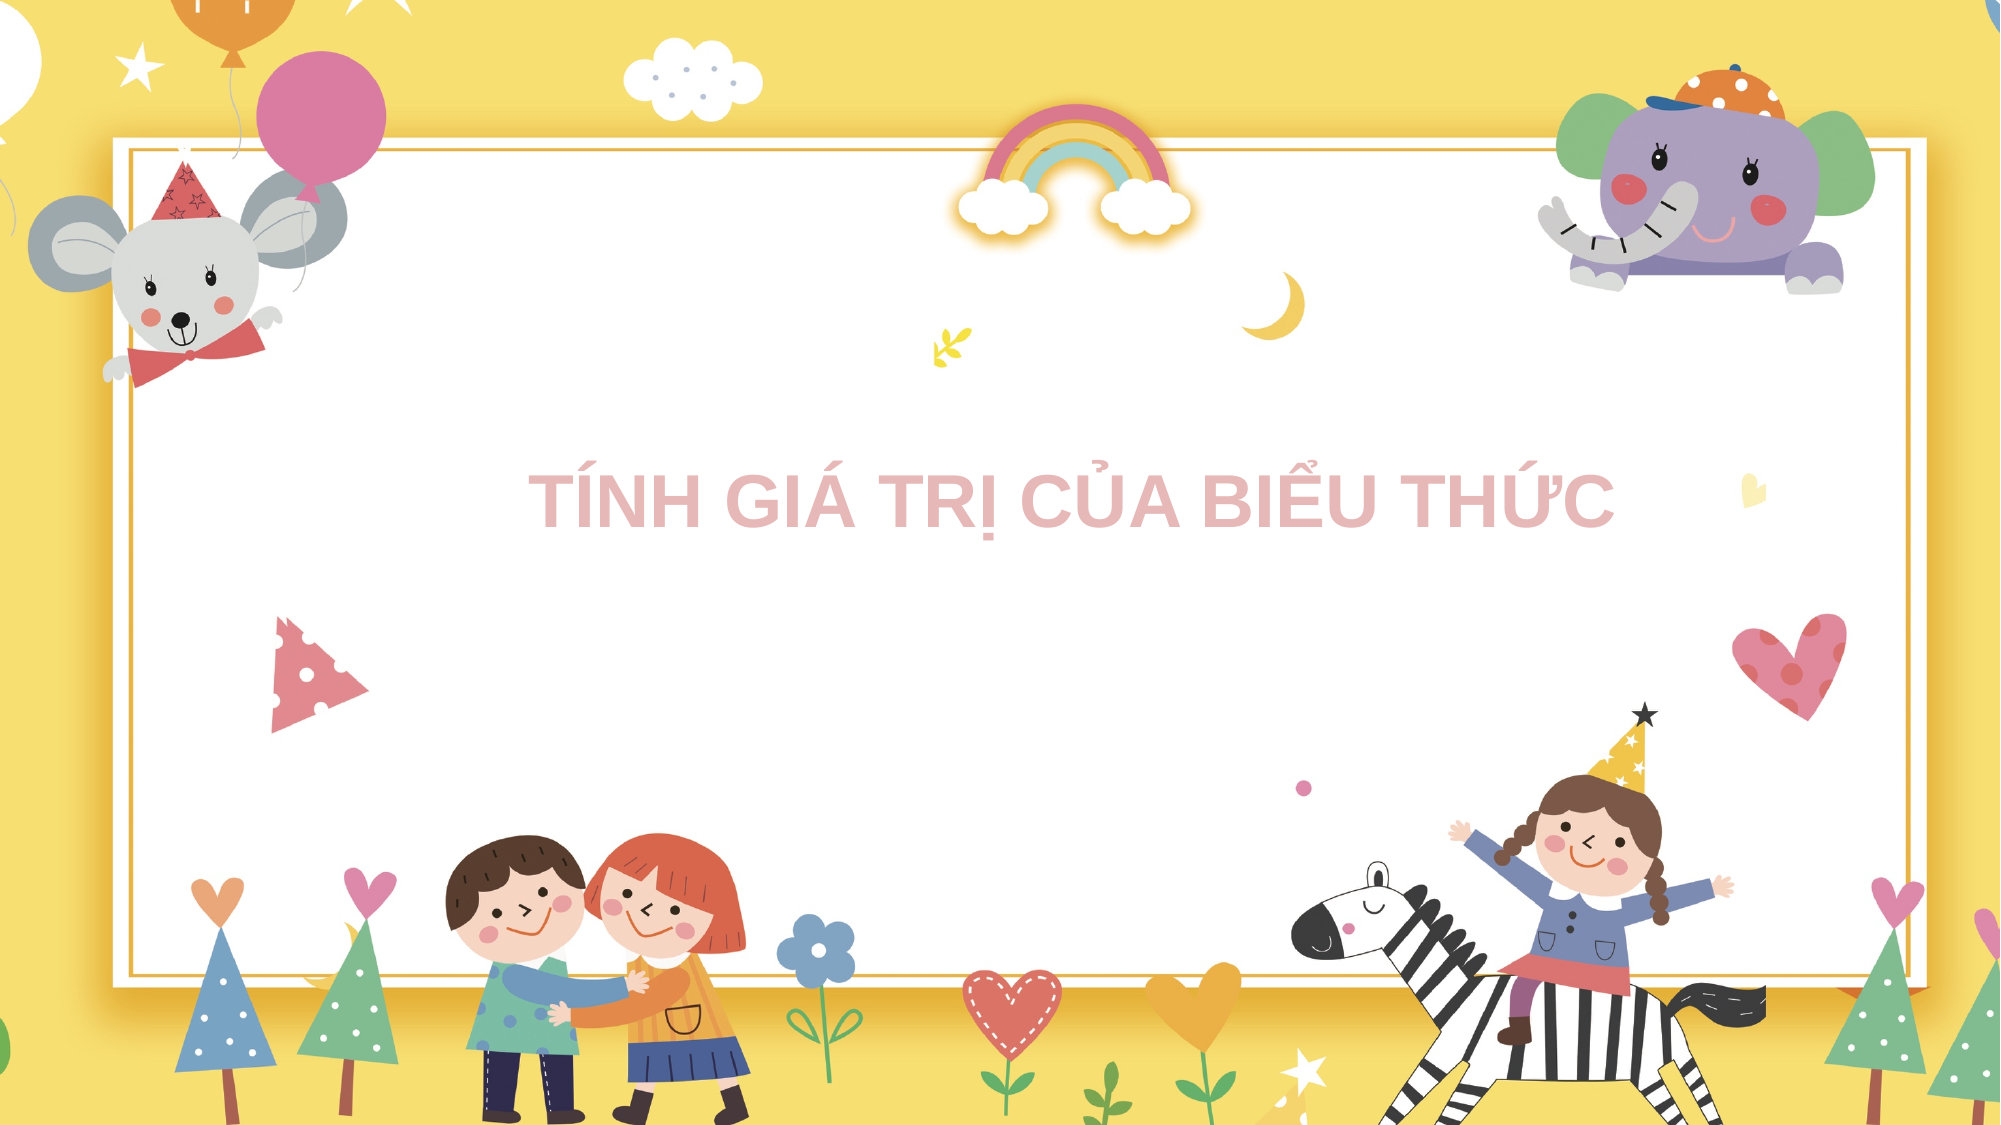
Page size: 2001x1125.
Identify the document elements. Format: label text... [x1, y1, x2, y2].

text_box TÍNH GIÁ TRỊ CỦA BIỂU THỨC [514, 445, 1633, 550]
picture [0, 0, 2000, 1125]
